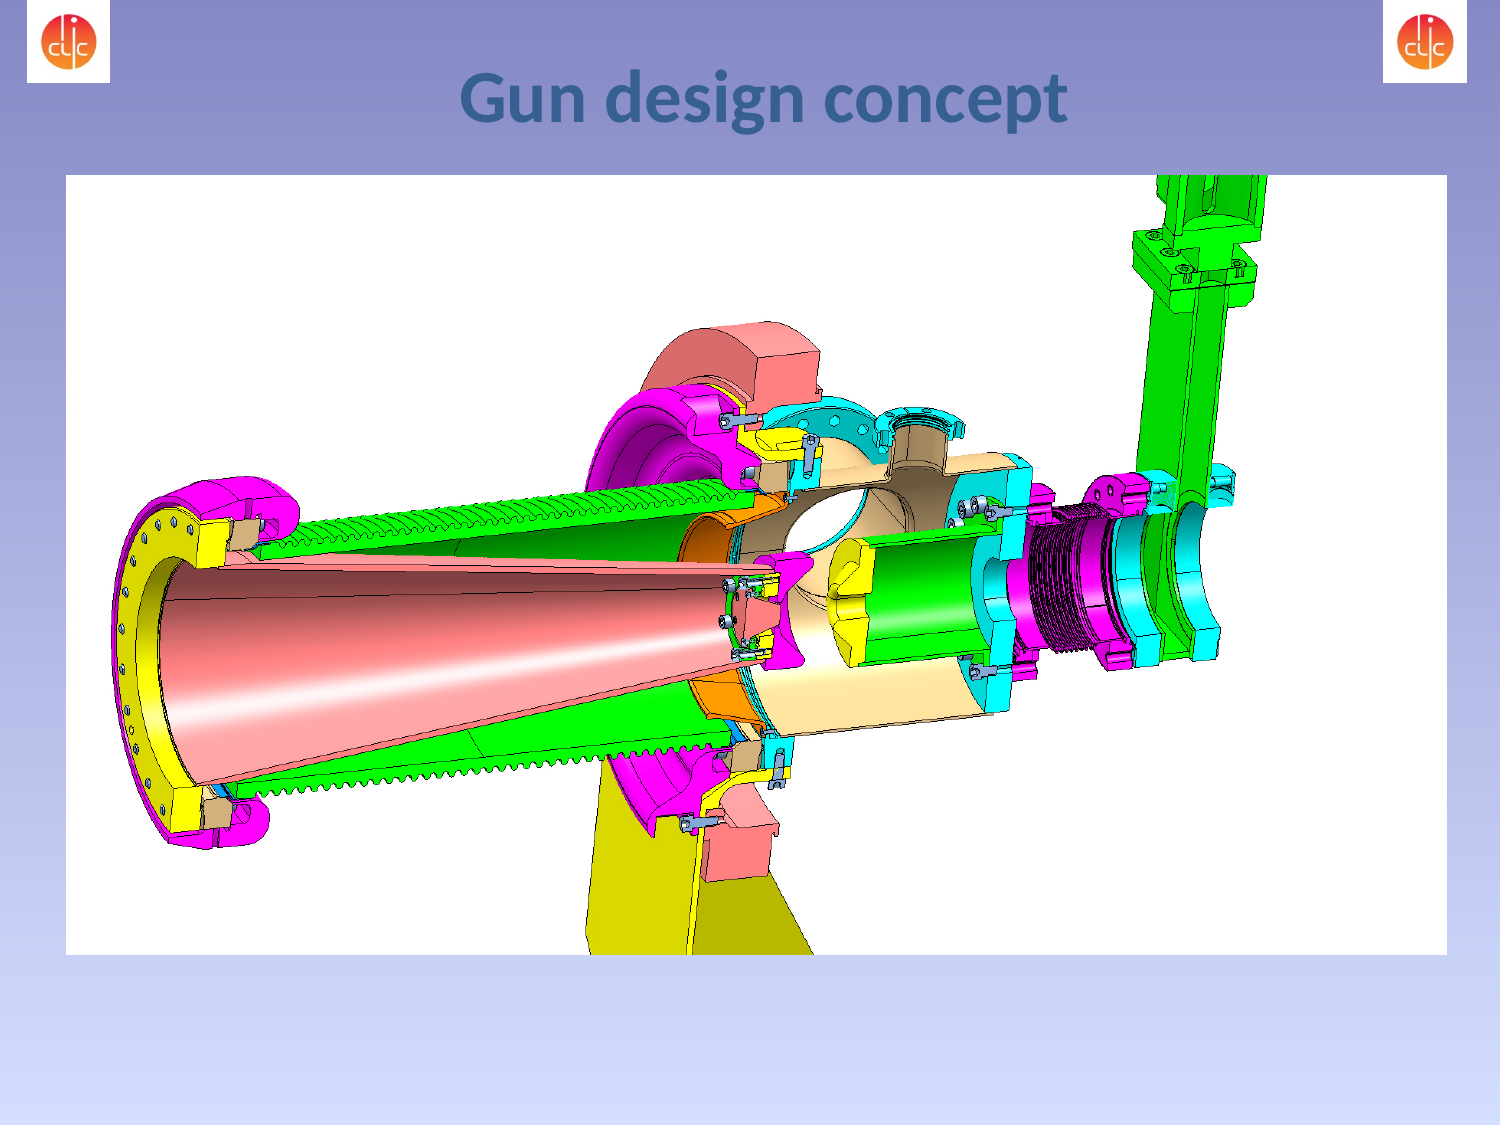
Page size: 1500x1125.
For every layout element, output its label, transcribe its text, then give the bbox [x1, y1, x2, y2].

picture [1383, 0, 1467, 83]
picture [27, 0, 110, 83]
text_box Gun design concept [199, 49, 1313, 173]
picture [65, 175, 1447, 955]
